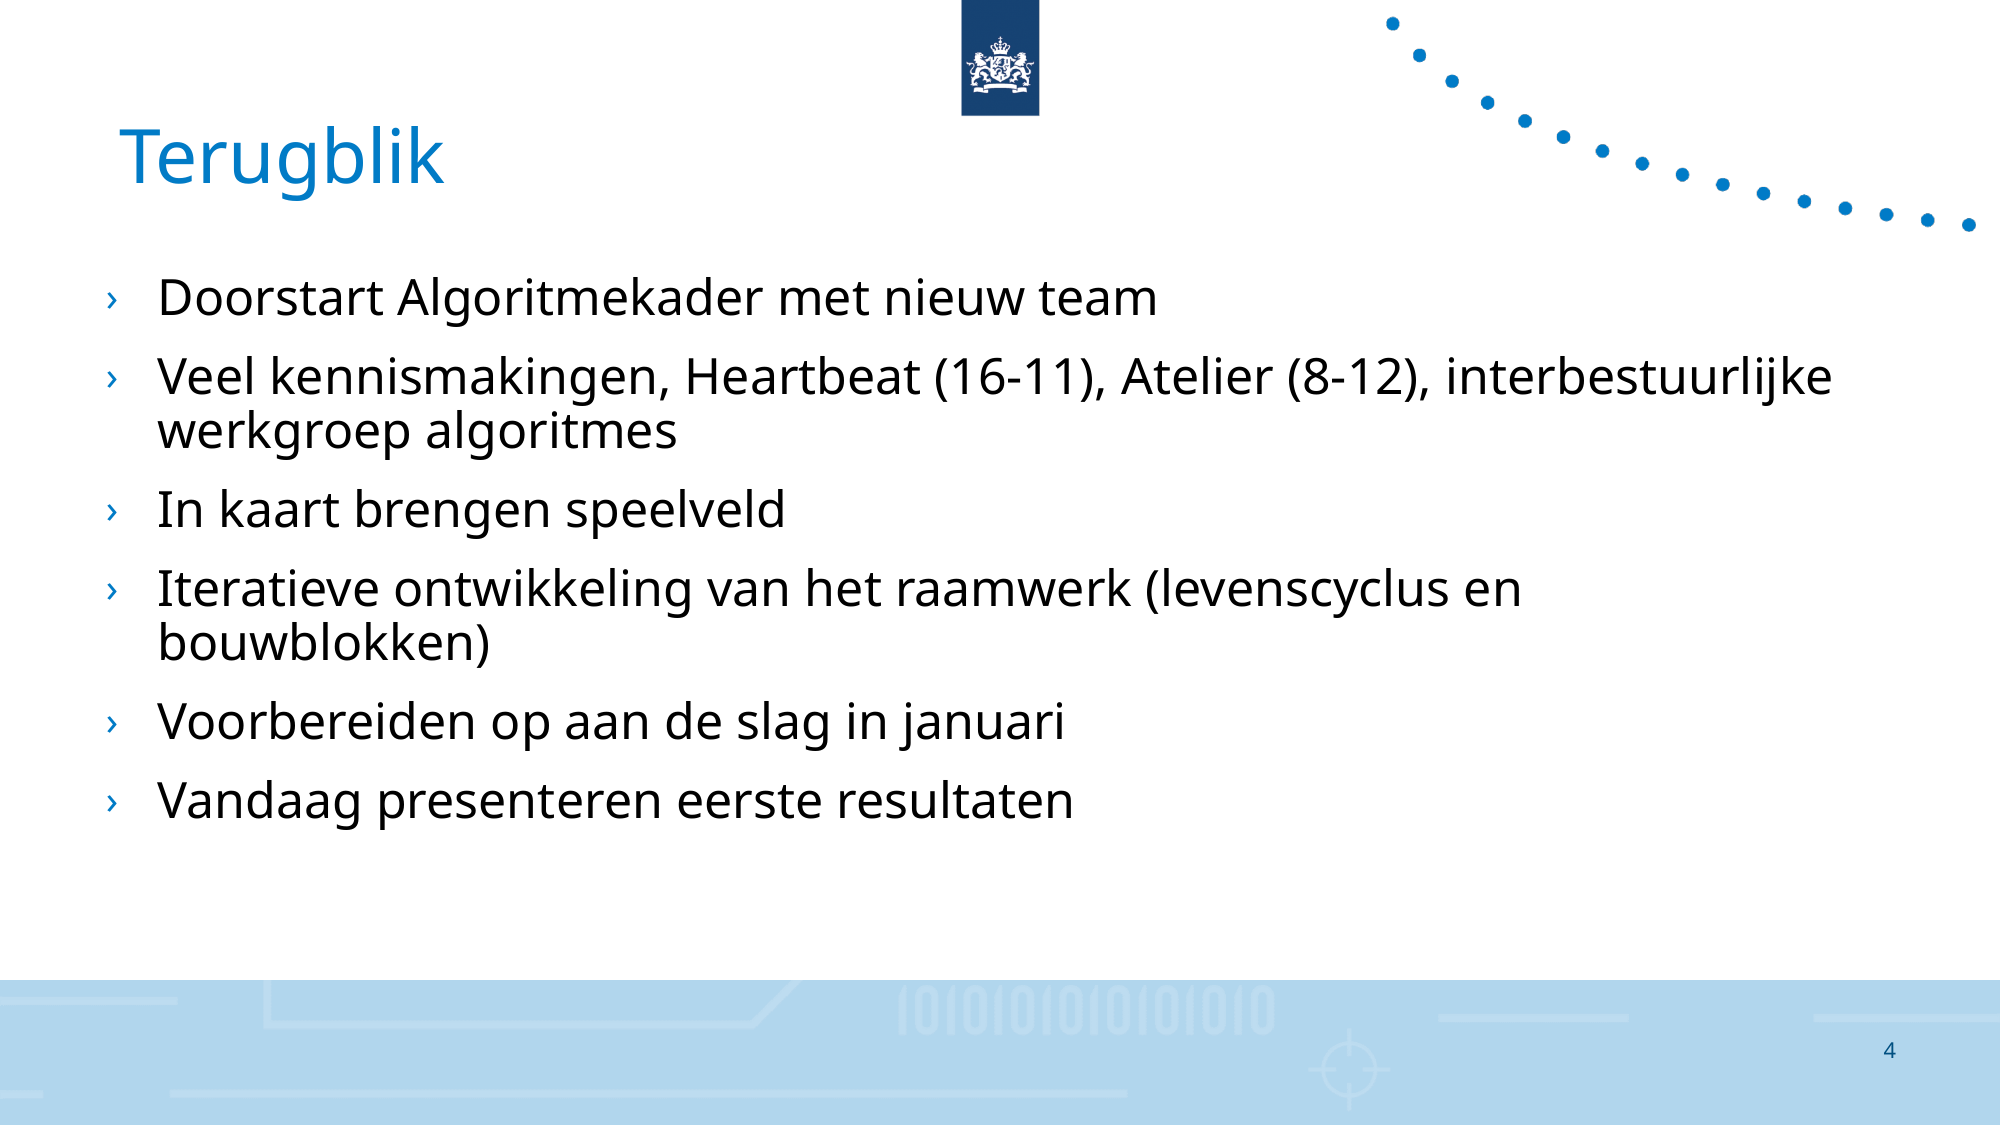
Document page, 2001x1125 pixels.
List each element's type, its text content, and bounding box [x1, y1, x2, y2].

picture [0, 0, 2001, 251]
title Terugblik [104, 111, 1897, 267]
slide_number 4 [1074, 1020, 1897, 1074]
picture [0, 980, 2000, 1125]
text_box Doorstart Algoritmekader met nieuw team Veel kennismakingen, Heartbeat (16-11), Atelier (8-12), interbestuurlijke werkgroep algoritmes In kaart brengen speelveld Iteratieve ontwikkeling van het raamwerk (levenscyclus en bouwblokken) Voorbereiden op aan de slag in januari Vandaag presenteren eerste resultaten [90, 264, 1883, 912]
